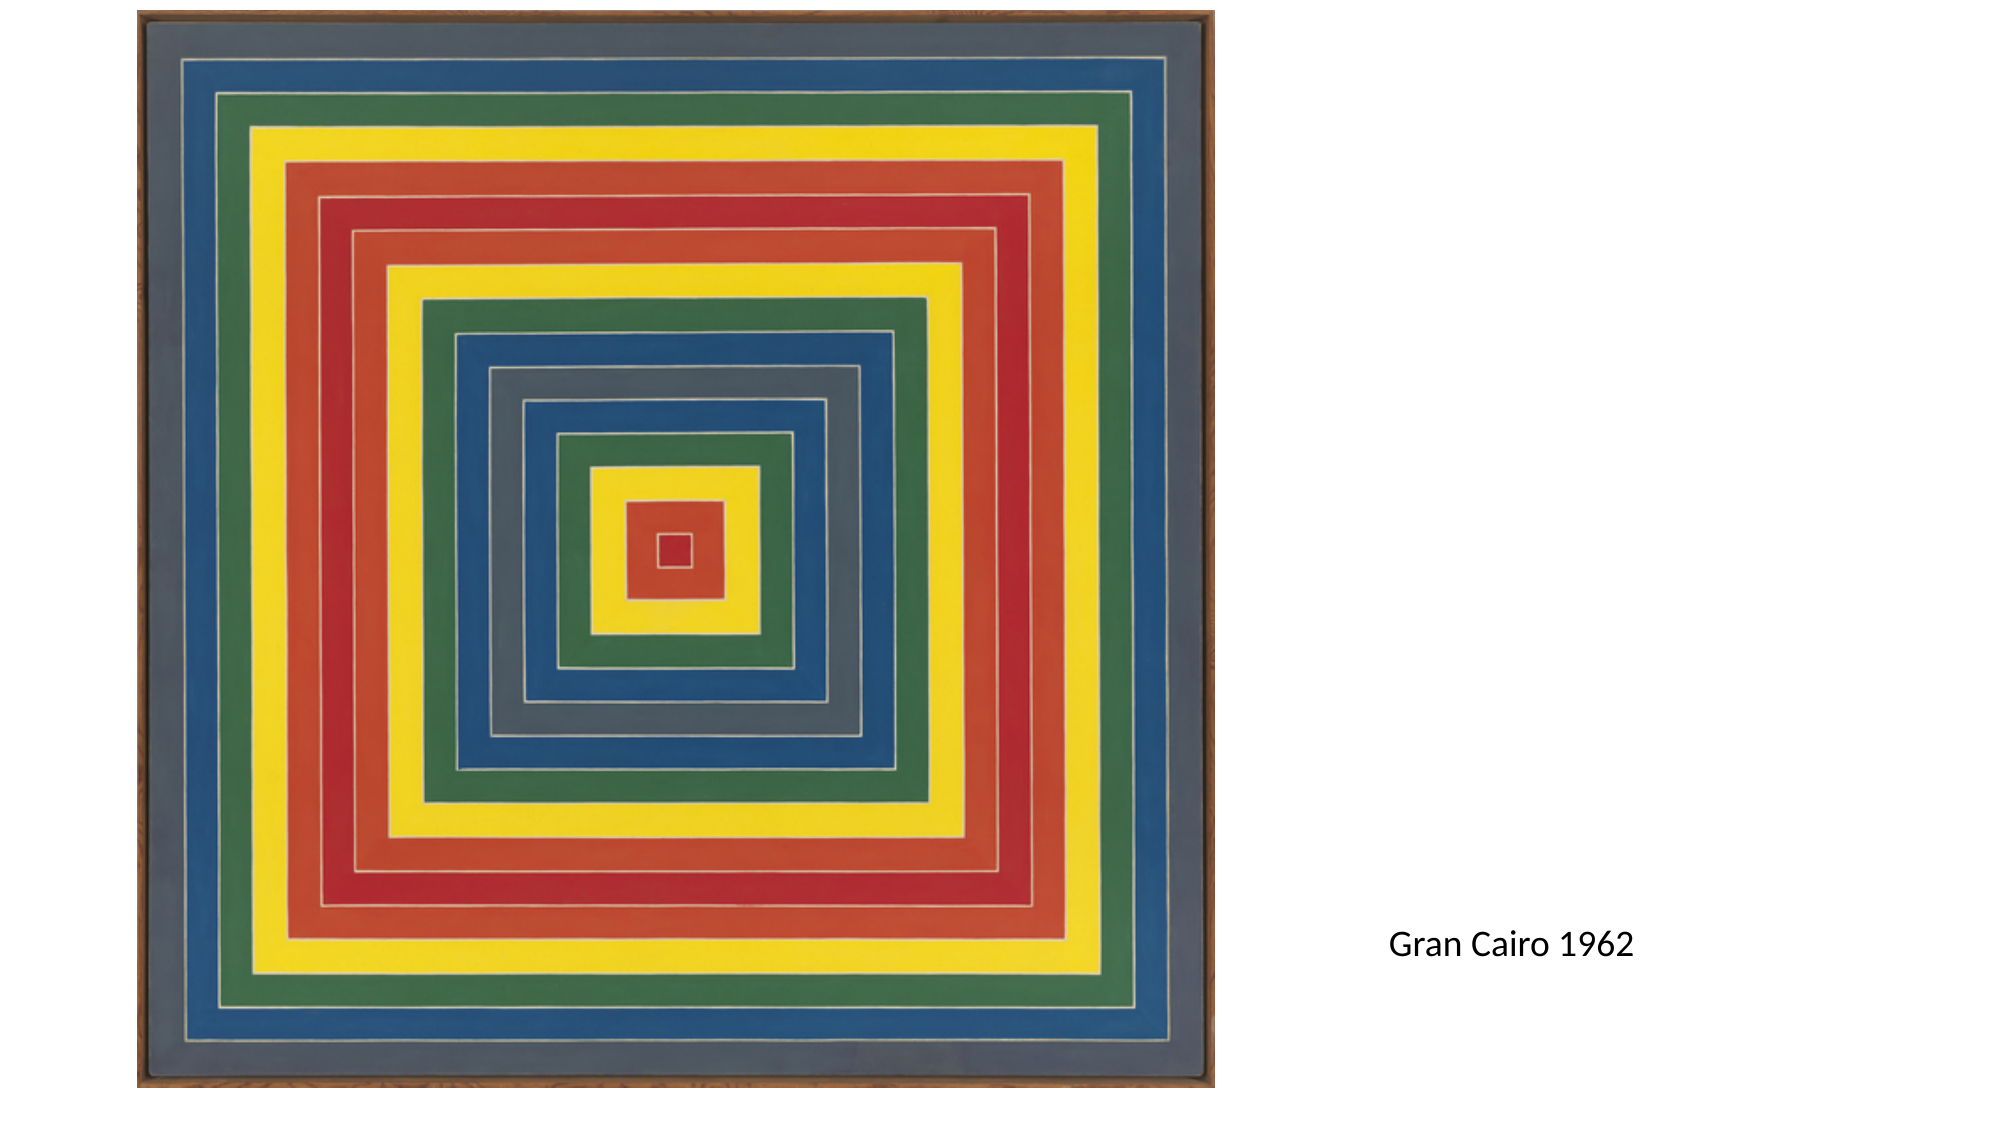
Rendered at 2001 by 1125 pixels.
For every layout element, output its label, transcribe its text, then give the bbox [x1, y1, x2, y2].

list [137, 10, 1215, 1088]
list Gran Cairo 1962 [1373, 299, 1863, 1014]
